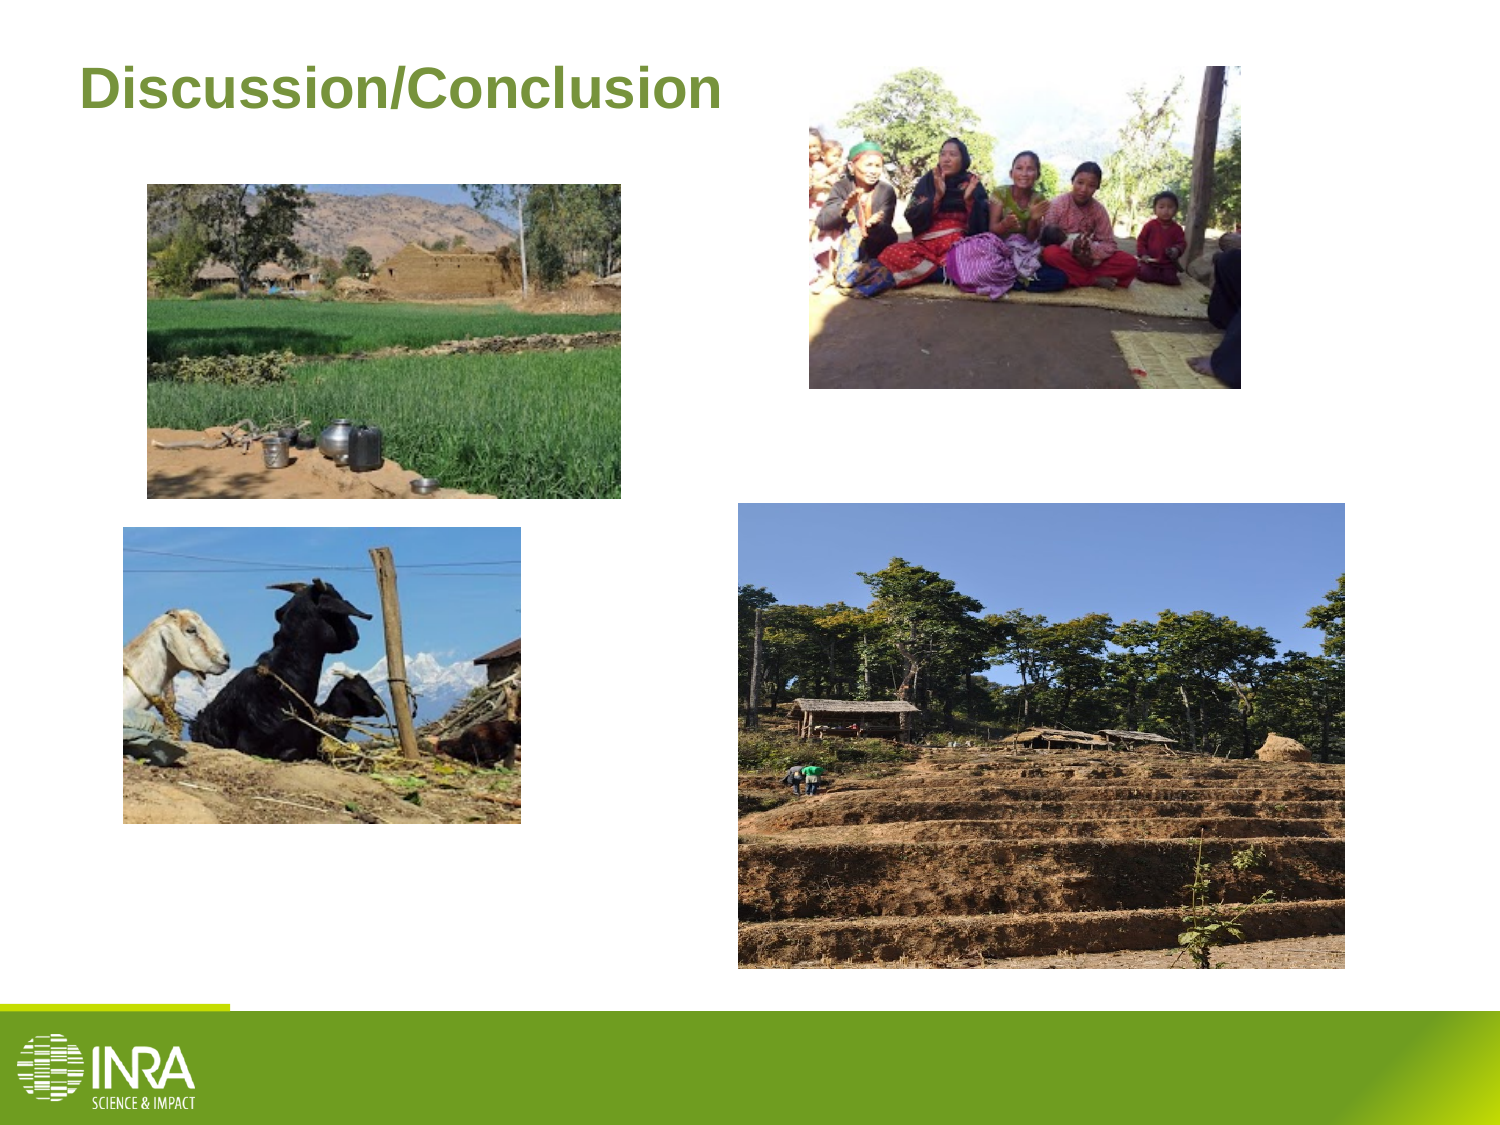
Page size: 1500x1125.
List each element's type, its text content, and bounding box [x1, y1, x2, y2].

picture [147, 184, 622, 499]
picture [808, 66, 1241, 389]
picture [17, 1034, 195, 1109]
picture [737, 503, 1345, 970]
text_box Discussion/Conclusion [64, 42, 1176, 128]
picture [123, 526, 521, 825]
